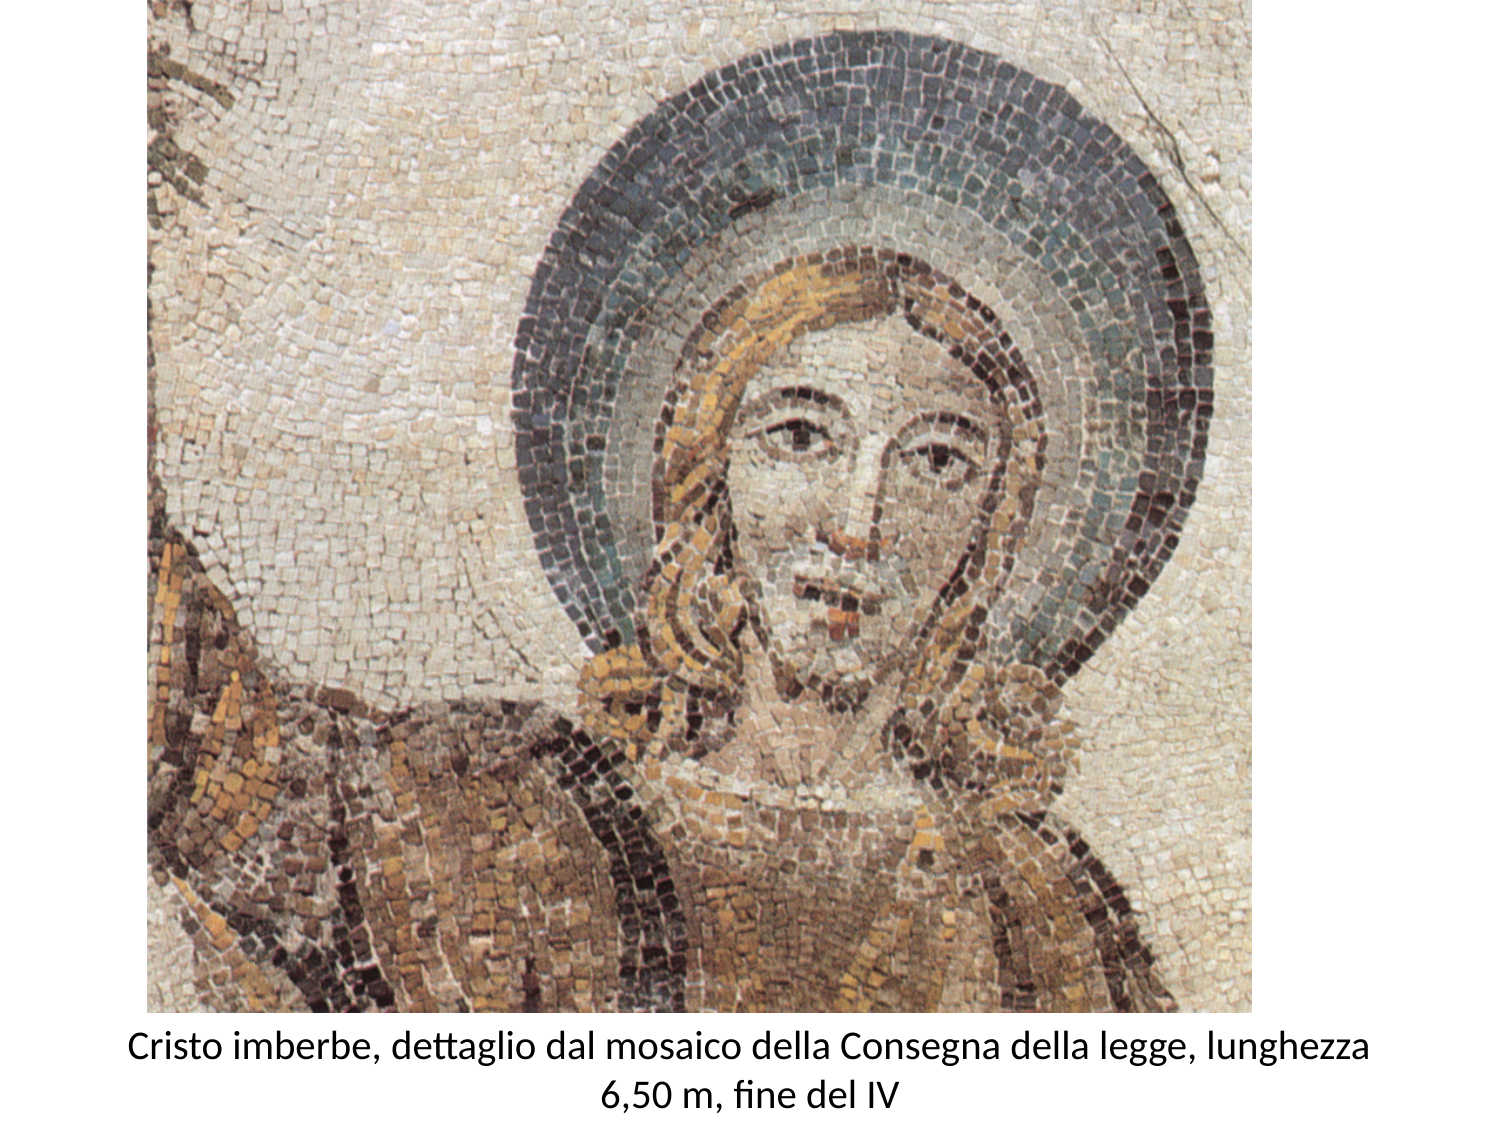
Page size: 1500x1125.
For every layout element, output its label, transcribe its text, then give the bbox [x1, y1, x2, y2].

title Cristo imberbe, dettaglio dal mosaico della Consegna della legge, lunghezza 6,50 m, fine del IV [75, 1011, 1425, 1125]
picture [147, 0, 1253, 1013]
